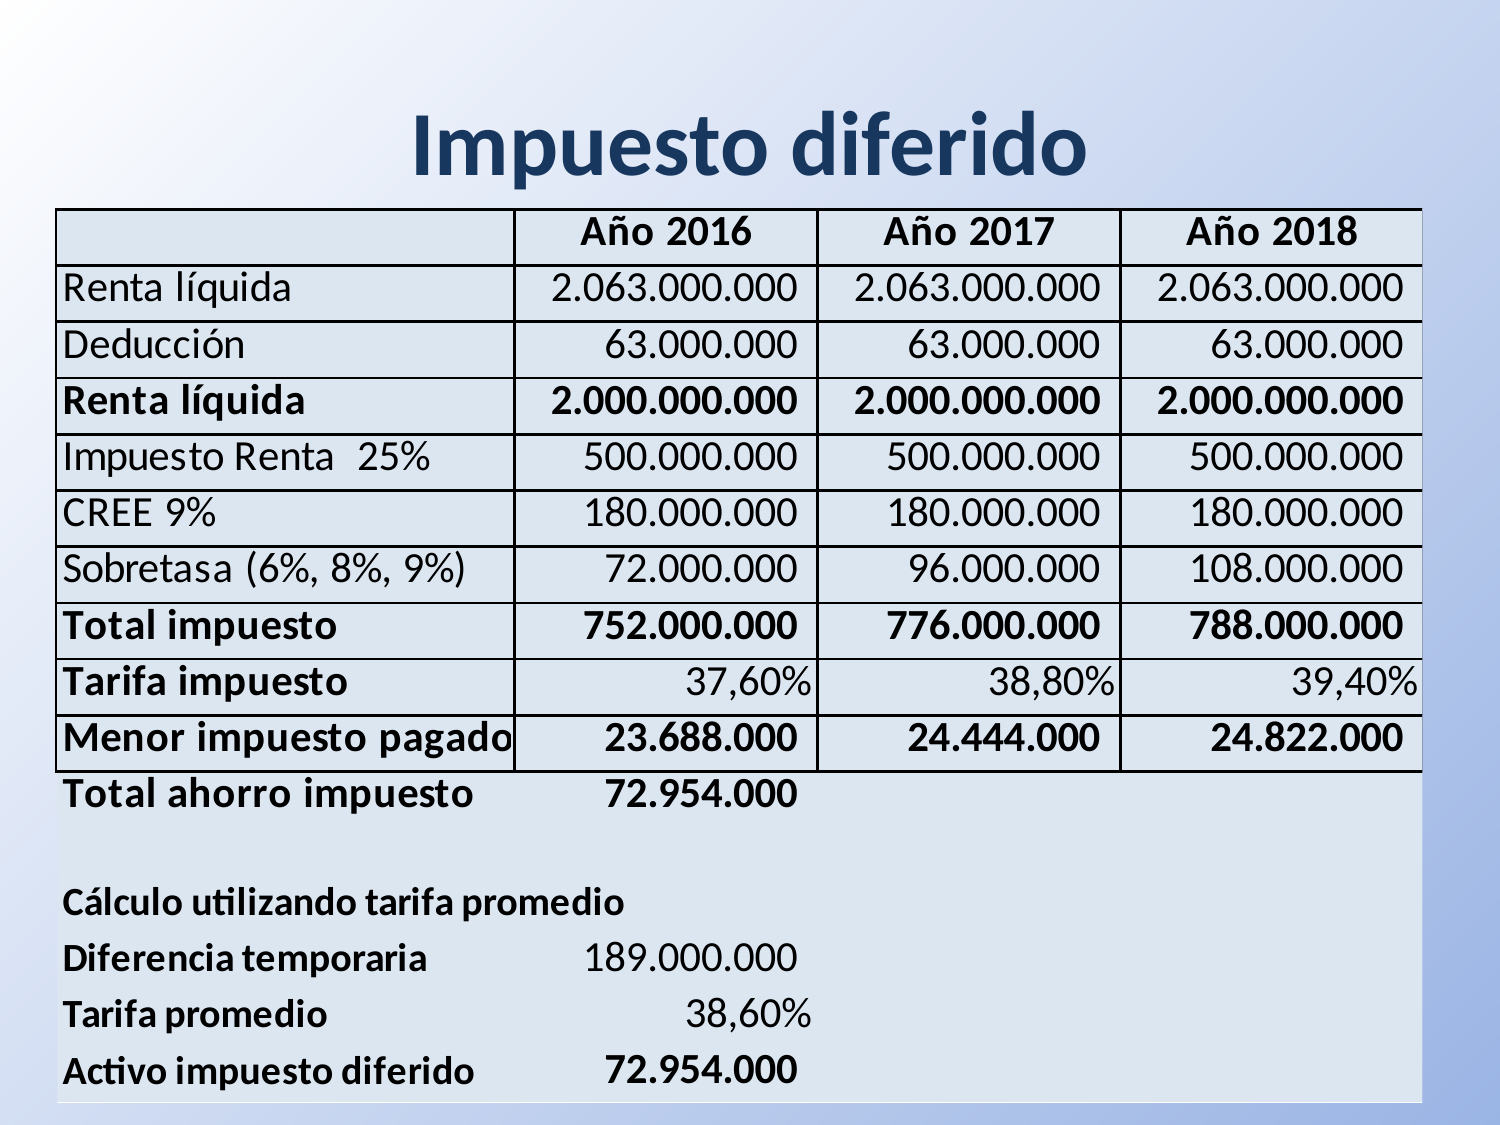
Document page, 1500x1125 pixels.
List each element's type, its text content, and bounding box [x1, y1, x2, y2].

picture [54, 207, 1426, 1106]
title Impuesto diferido [75, 45, 1425, 207]
